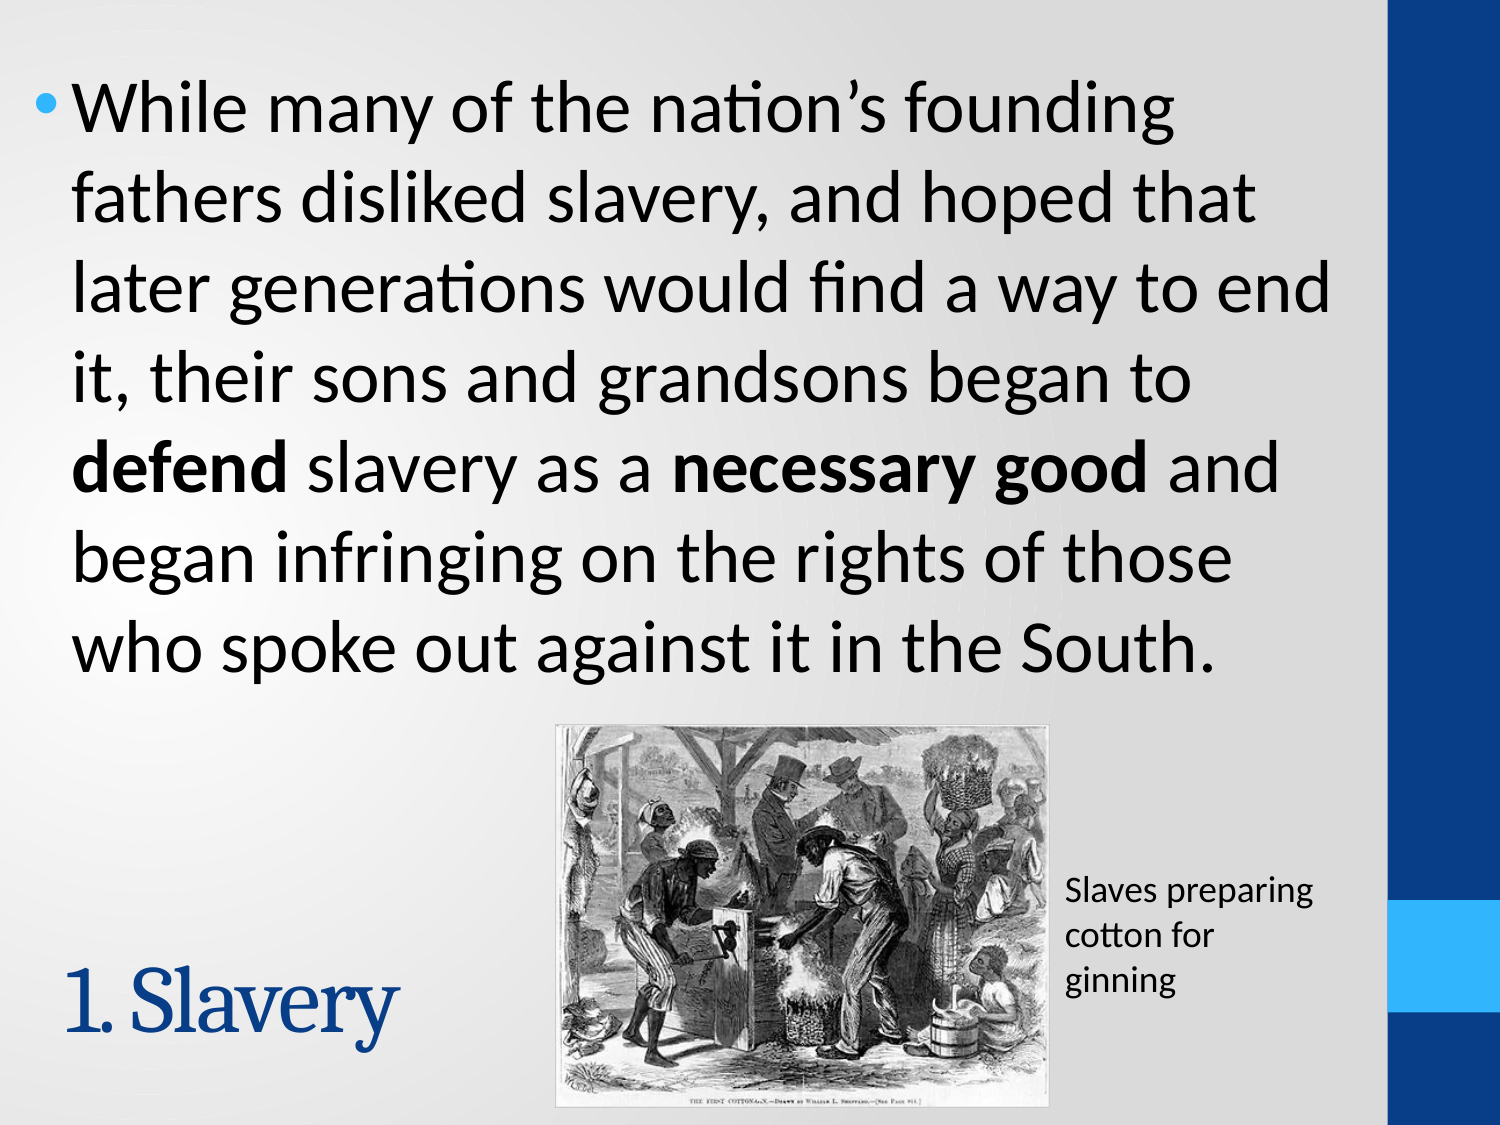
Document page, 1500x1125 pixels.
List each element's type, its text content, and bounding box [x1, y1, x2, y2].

text_box Slaves preparing cotton for ginning [1061, 857, 1333, 1008]
title 1. Slavery [50, 900, 488, 1088]
picture [554, 724, 1051, 1108]
list While many of the nation’s founding fathers disliked slavery, and hoped that later generations would find a way to end it, their sons and grandsons began to defend slavery as a necessary good and began infringing on the rights of those who spoke out against it in the South. [0, 50, 1375, 838]
